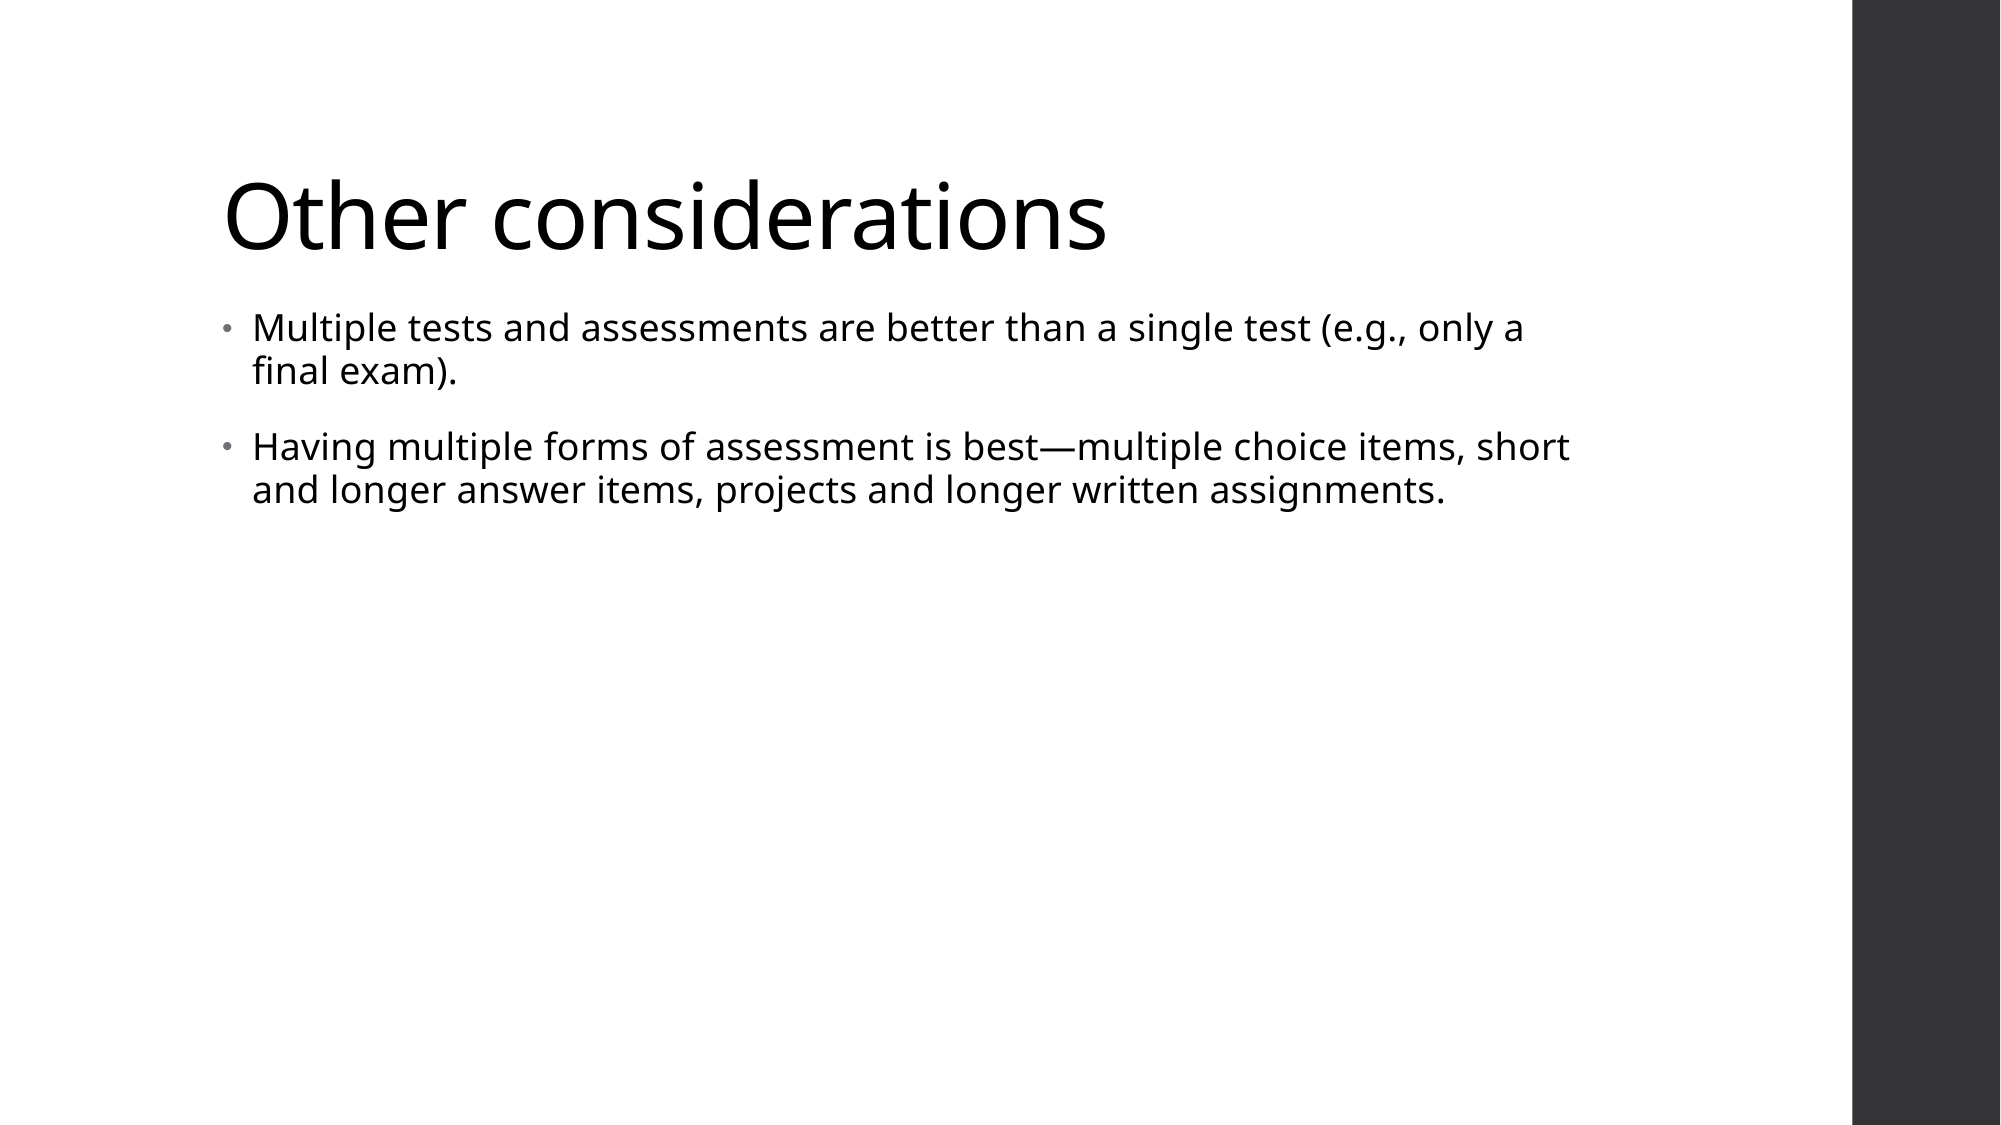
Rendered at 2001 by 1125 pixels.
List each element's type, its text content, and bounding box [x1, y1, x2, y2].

list Multiple tests and assessments are better than a single test (e.g., only a final exam). Having multiple forms of assessment is best—multiple choice items, short and longer answer items, projects and longer written assignments. [206, 299, 1617, 1014]
title Other considerations [206, 60, 1797, 278]
